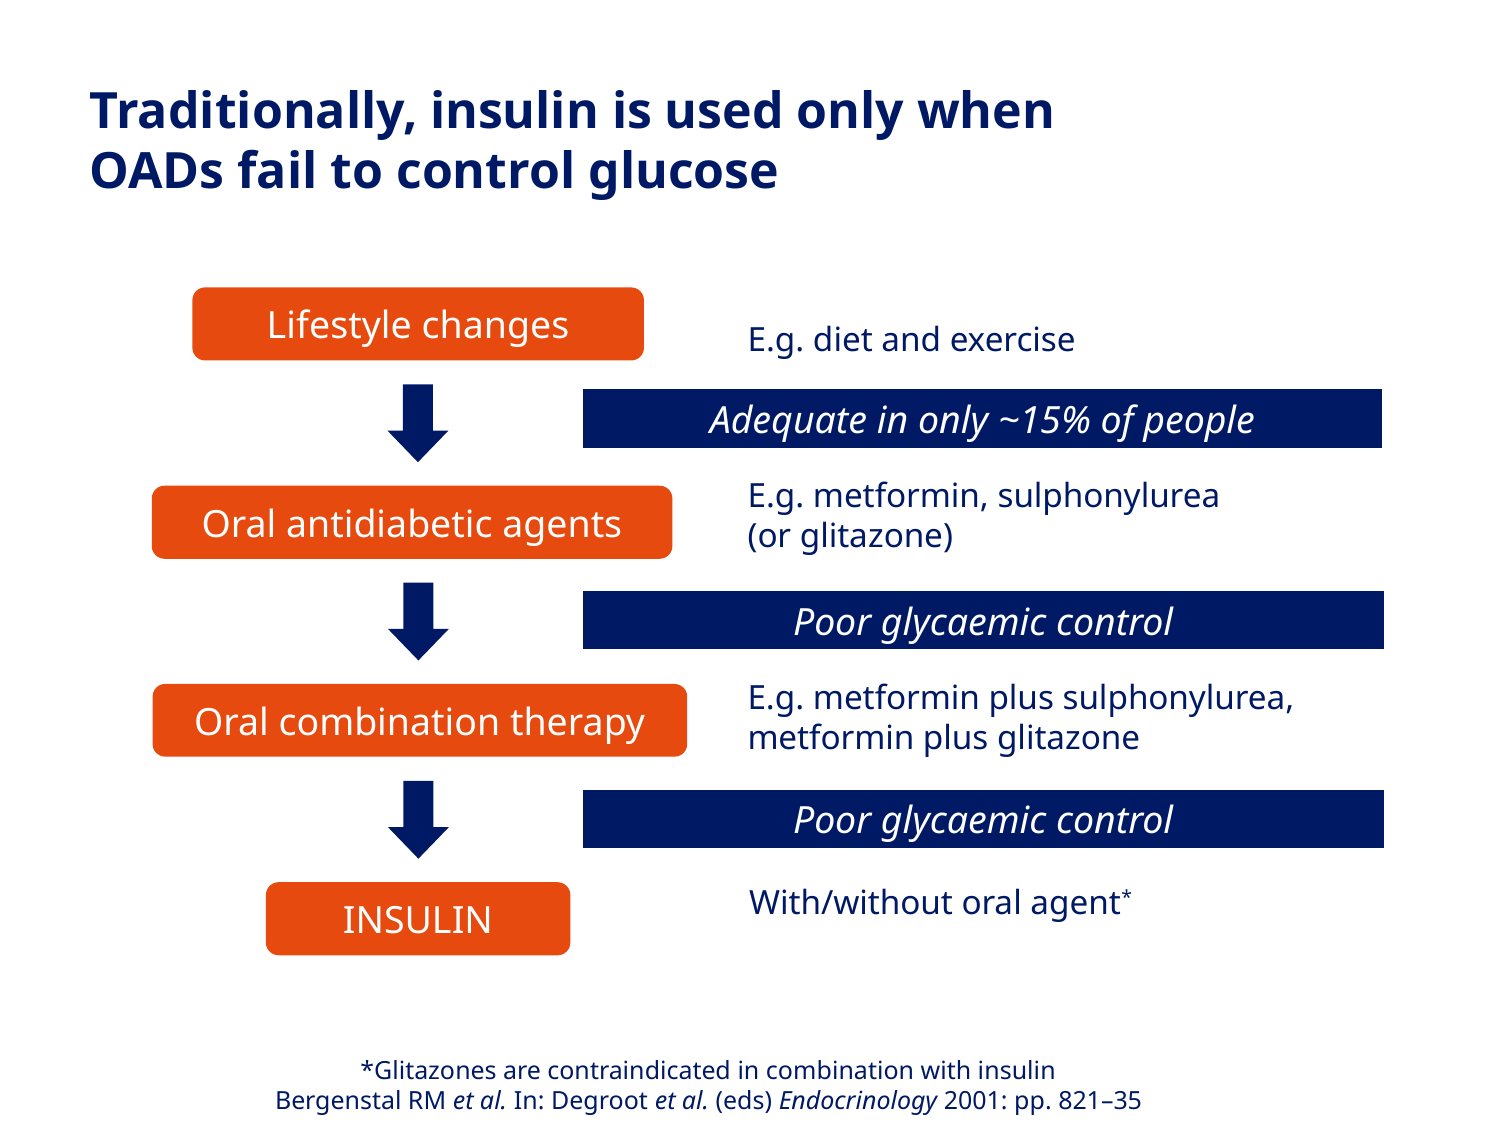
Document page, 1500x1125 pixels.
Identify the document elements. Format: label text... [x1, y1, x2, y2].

title Traditionally, insulin is used only when OADs fail to control glucose [74, 44, 1149, 233]
text_box [389, 583, 448, 660]
text_box E.g. metformin plus sulphonylurea, metformin plus glitazone [732, 668, 1461, 764]
text_box Adequate in only ~15% of people [583, 390, 1382, 447]
text_box [389, 385, 447, 462]
text_box *Glitazones are contraindicated in combination with insulin Bergenstal RM et al. In: Degroot et al. (eds) Endocrinology 2001: pp. 821–35 [194, 1046, 1223, 1122]
text_box INSULIN [266, 882, 570, 955]
text_box [389, 781, 448, 858]
text_box E.g. metformin, sulphonylurea (or glitazone) [732, 466, 1438, 562]
text_box E.g. diet and exercise [732, 310, 1386, 366]
text_box Poor glycaemic control [583, 790, 1383, 847]
text_box Oral combination therapy [153, 684, 687, 756]
text_box Poor glycaemic control [583, 591, 1383, 649]
text_box Oral antidiabetic agents [152, 486, 672, 559]
text_box With/without oral agent* [734, 873, 1266, 929]
text_box Lifestyle changes [193, 288, 644, 360]
